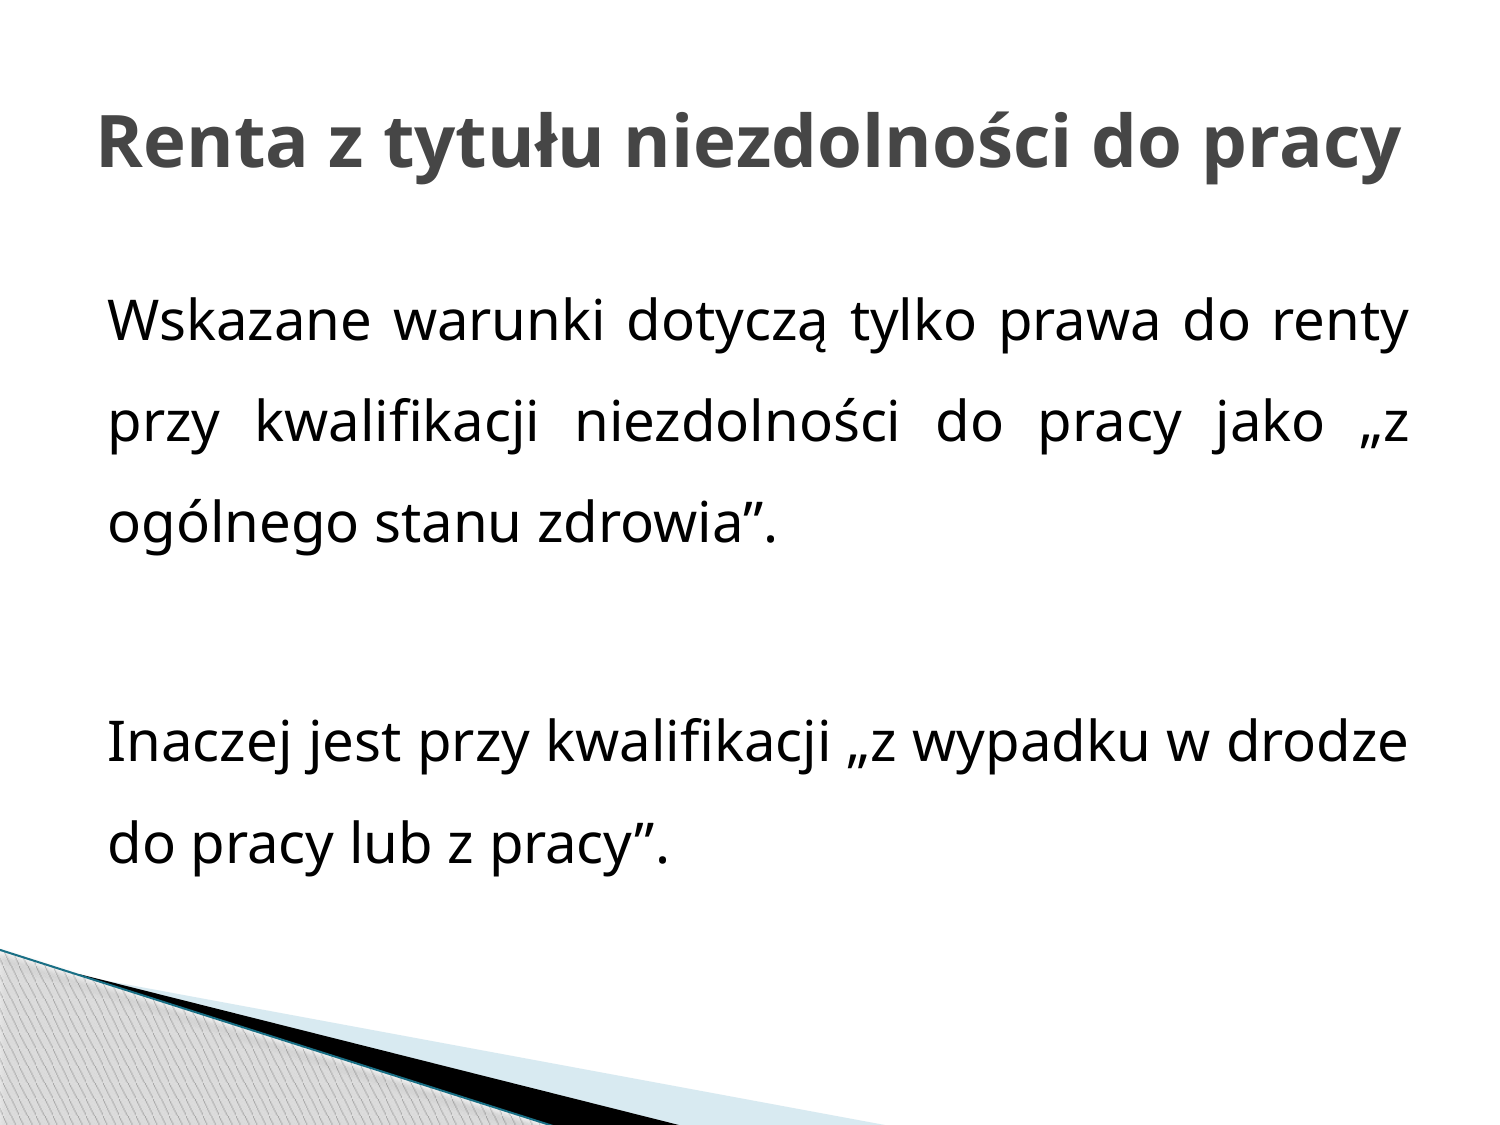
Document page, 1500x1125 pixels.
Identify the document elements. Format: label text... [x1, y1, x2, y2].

title Renta z tytułu niezdolności do pracy [75, 45, 1425, 233]
list Wskazane warunki dotyczą tylko prawa do renty przy kwalifikacji niezdolności do pracy jako „z ogólnego stanu zdrowia”. Inaczej jest przy kwalifikacji „z wypadku w drodze do pracy lub z pracy”. [75, 243, 1425, 986]
